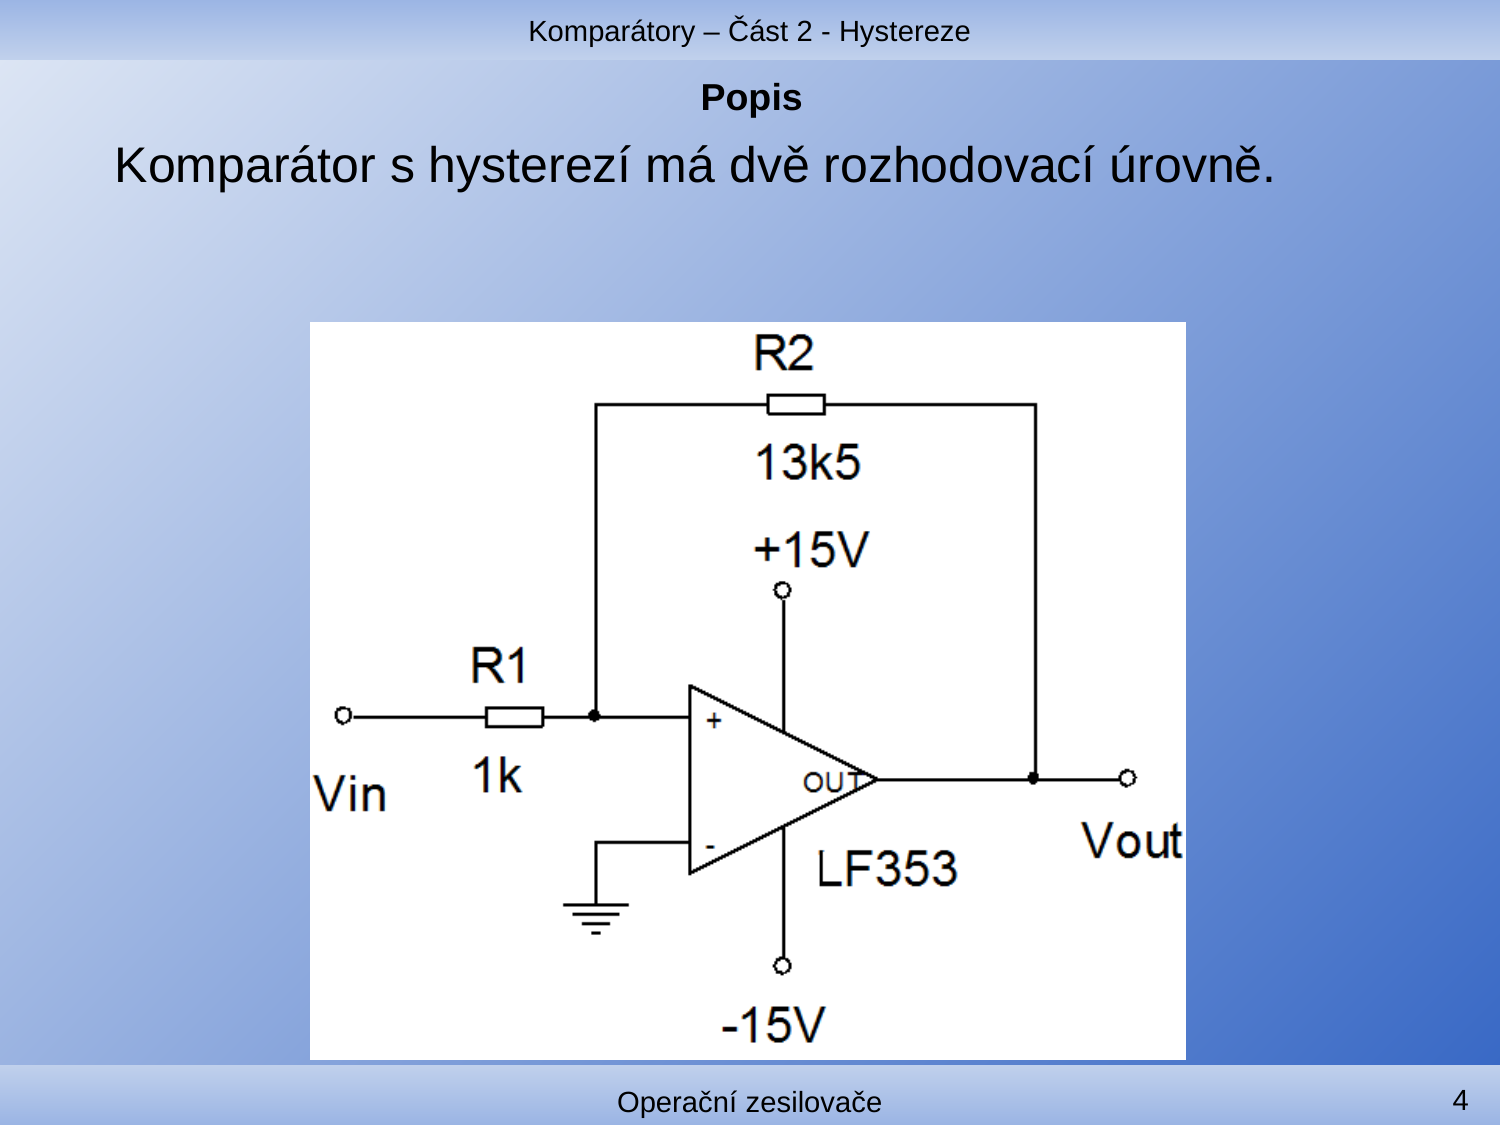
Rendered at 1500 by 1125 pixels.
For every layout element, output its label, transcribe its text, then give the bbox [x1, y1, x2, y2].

footer Operační zesilovače [0, 1065, 1500, 1125]
text_box Komparátor s hysterezí má dvě rozhodovací úrovně. [100, 125, 1459, 201]
picture [310, 322, 1186, 1061]
title Popis [76, 65, 1427, 127]
slide_number Komparátory – Část 2 - Hystereze [0, 0, 1500, 60]
slide_number 4 [1399, 1063, 1484, 1124]
